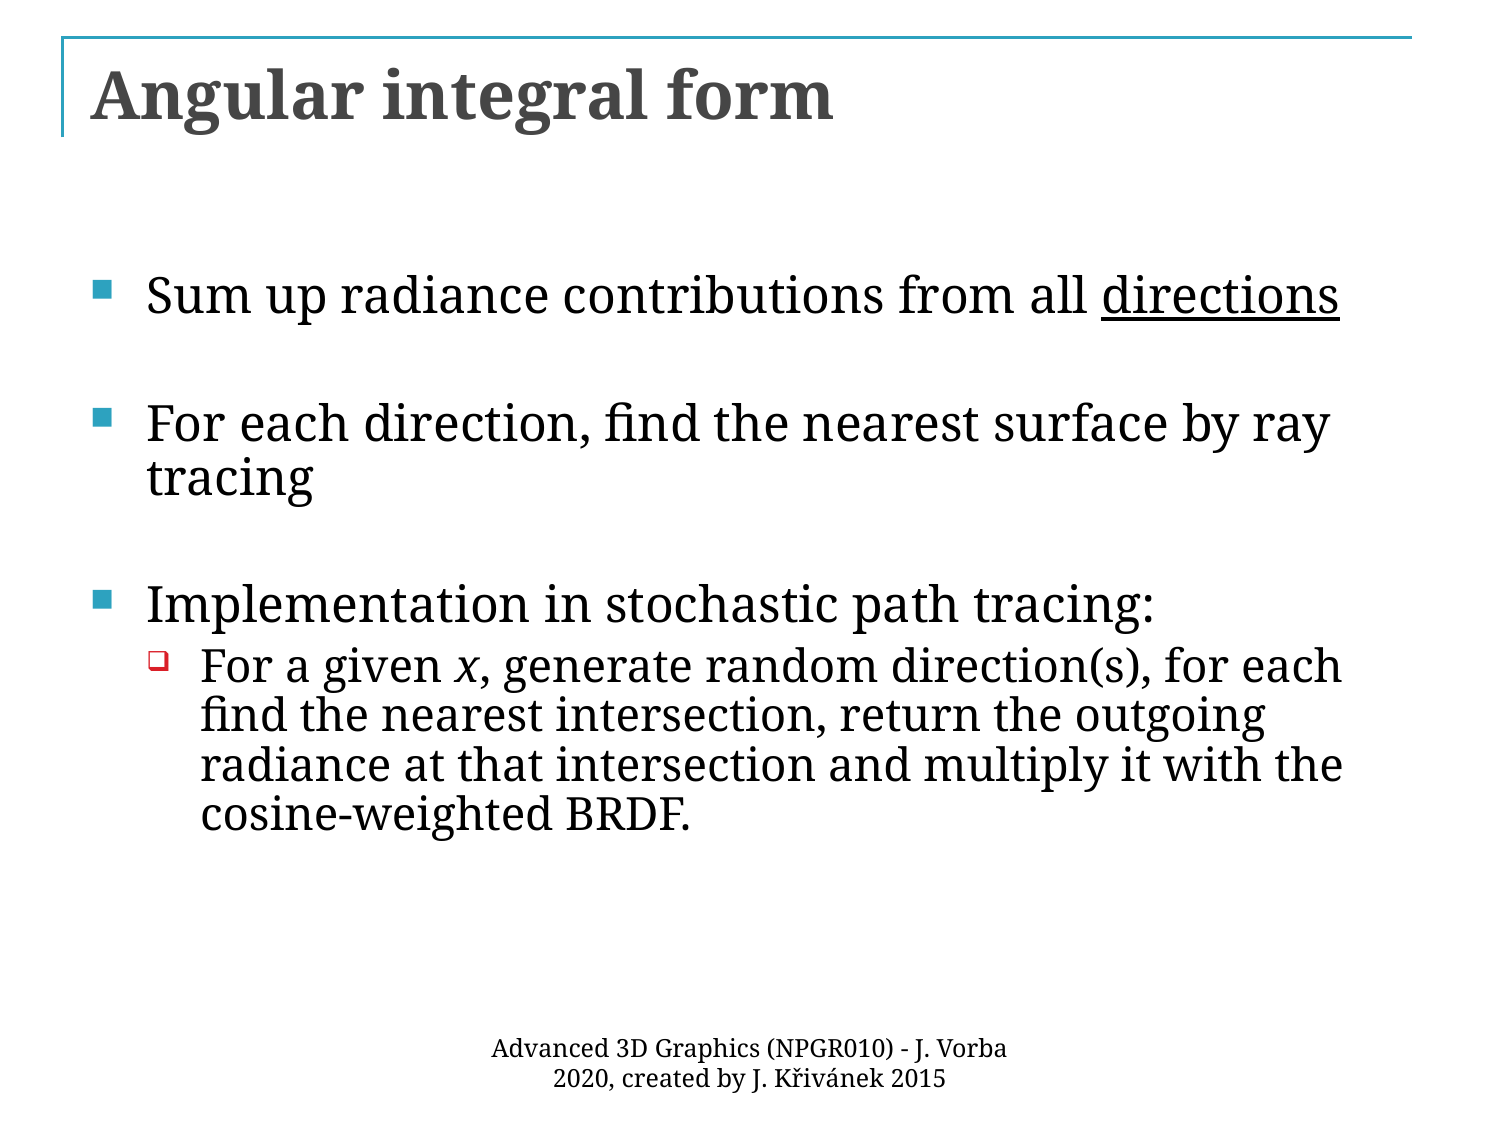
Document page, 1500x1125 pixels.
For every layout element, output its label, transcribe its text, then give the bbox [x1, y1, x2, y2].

title Angular integral form [74, 45, 1426, 233]
list Sum up radiance contributions from all directions For each direction, find the nearest surface by ray tracing Implementation in stochastic path tracing: For a given x, generate random direction(s), for each find the nearest intersection, return the outgoing radiance at that intersection and multiply it with the cosine-weighted BRDF. [74, 262, 1426, 1006]
footer Advanced 3D Graphics (NPGR010) - J. Vorba 2020, created by J. Křivánek 2015 [442, 1024, 1058, 1101]
